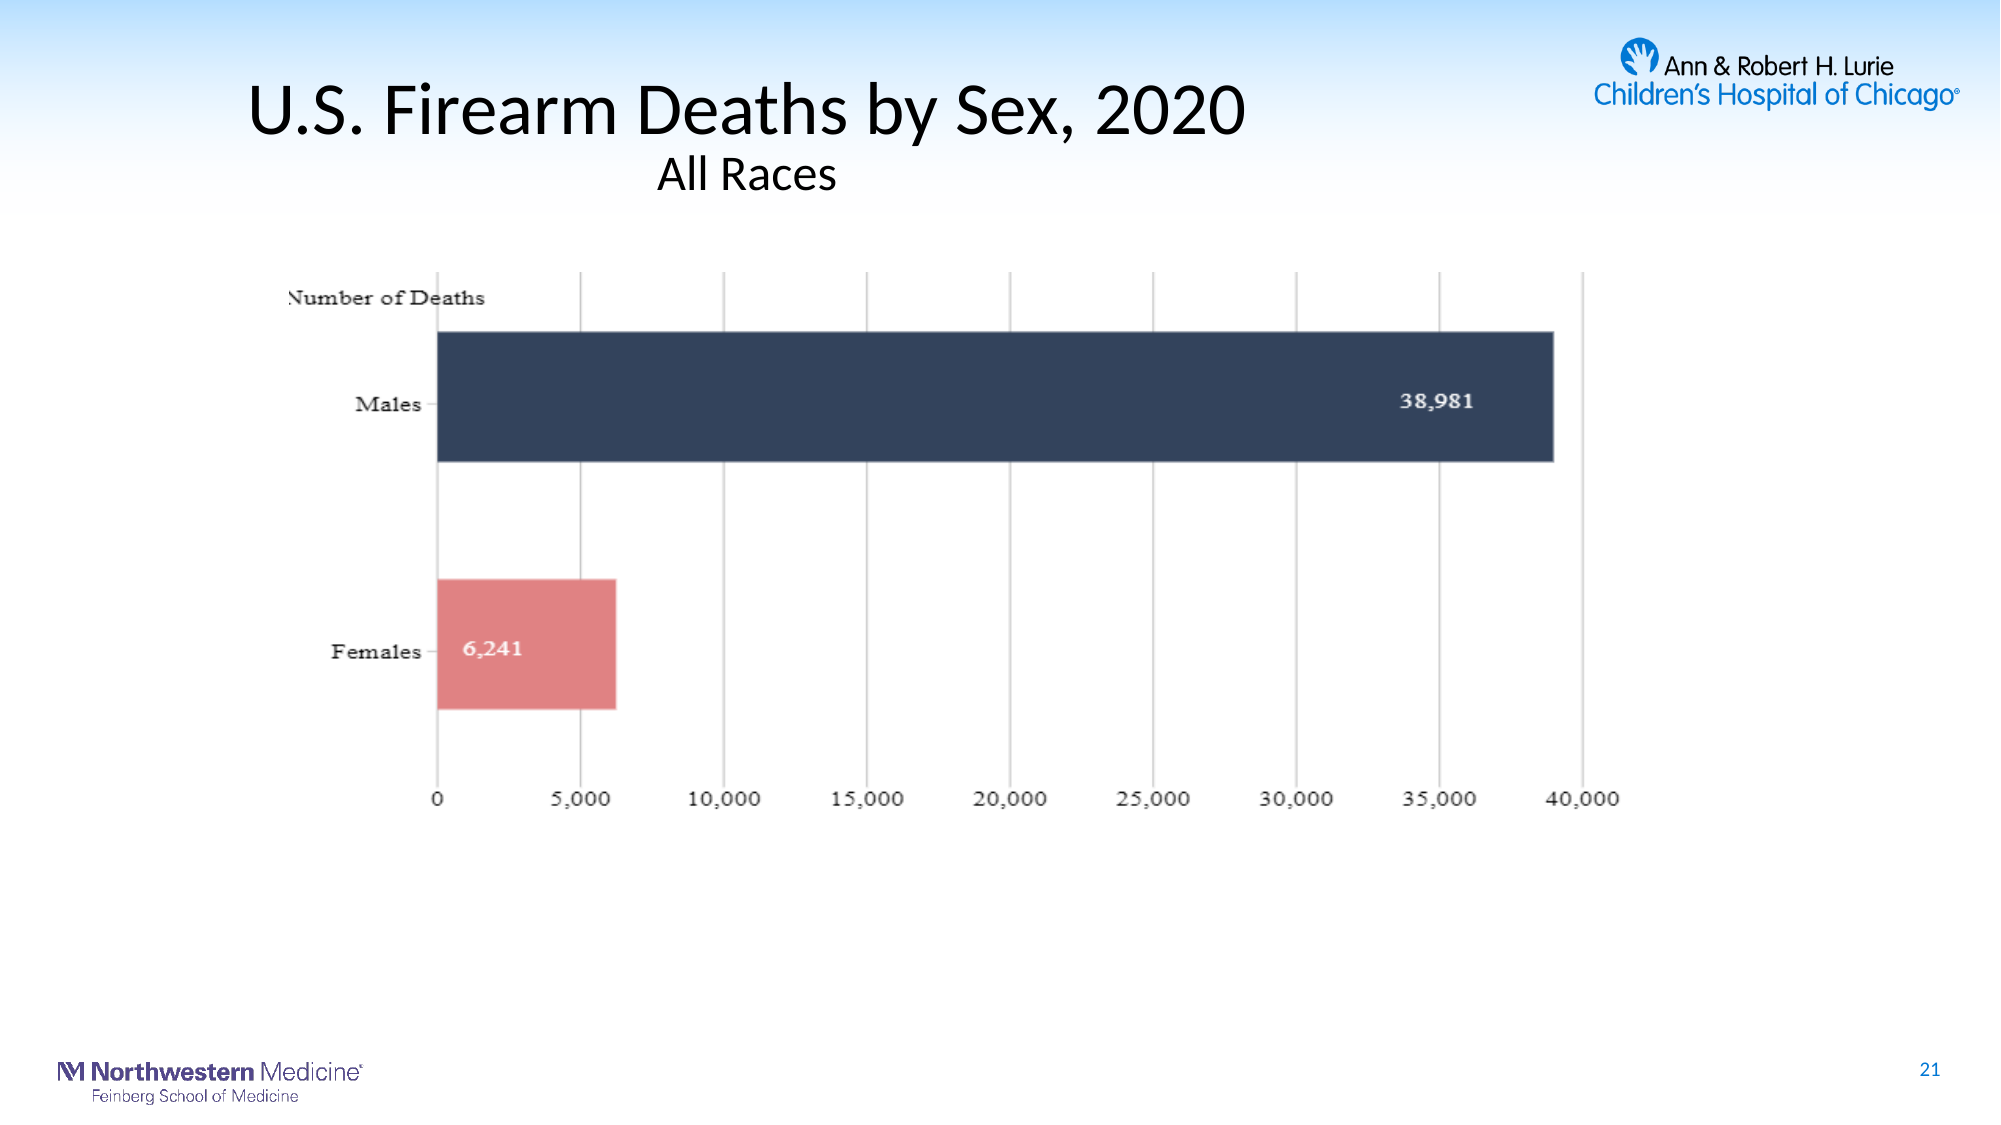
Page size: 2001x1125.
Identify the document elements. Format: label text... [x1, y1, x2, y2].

picture [51, 1054, 370, 1115]
picture [289, 272, 1711, 853]
slide_number 21 [1850, 1054, 1941, 1081]
picture [1556, 0, 2000, 148]
title U.S. Firearm Deaths by Sex, 2020 All Races [59, 45, 1435, 201]
